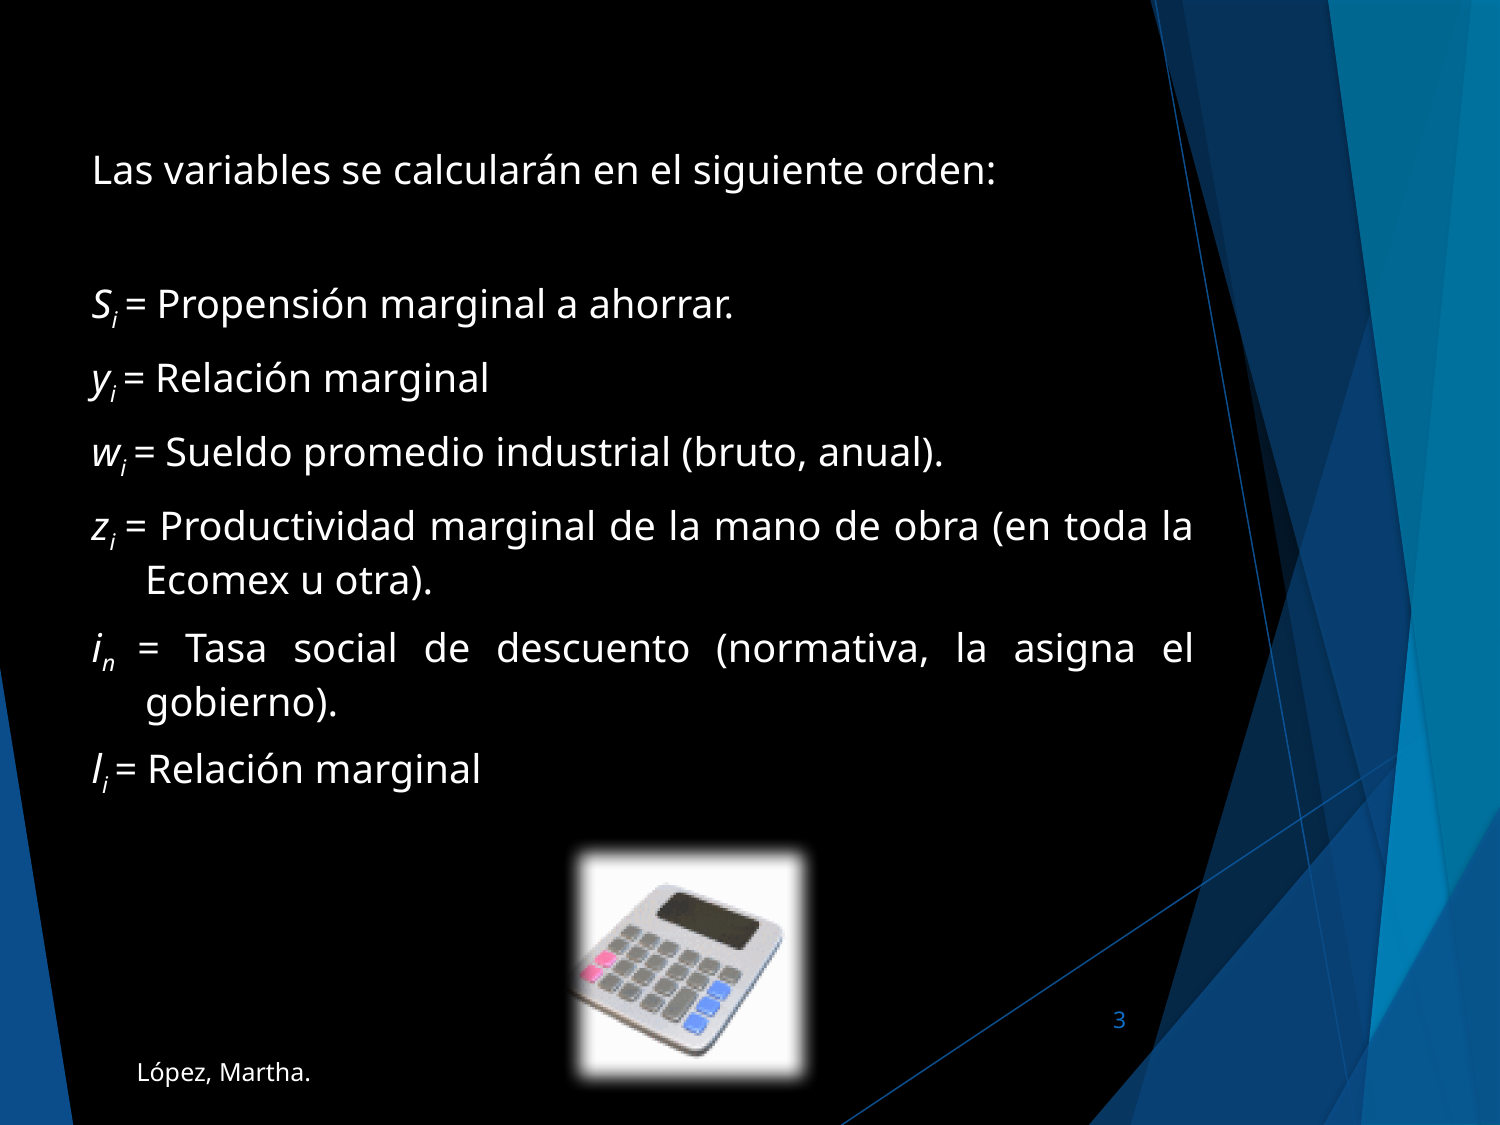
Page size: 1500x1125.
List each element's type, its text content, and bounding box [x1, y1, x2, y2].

text_box López, Martha. [121, 1049, 327, 1094]
slide_number 3 [1057, 991, 1142, 1051]
picture [560, 834, 822, 1096]
